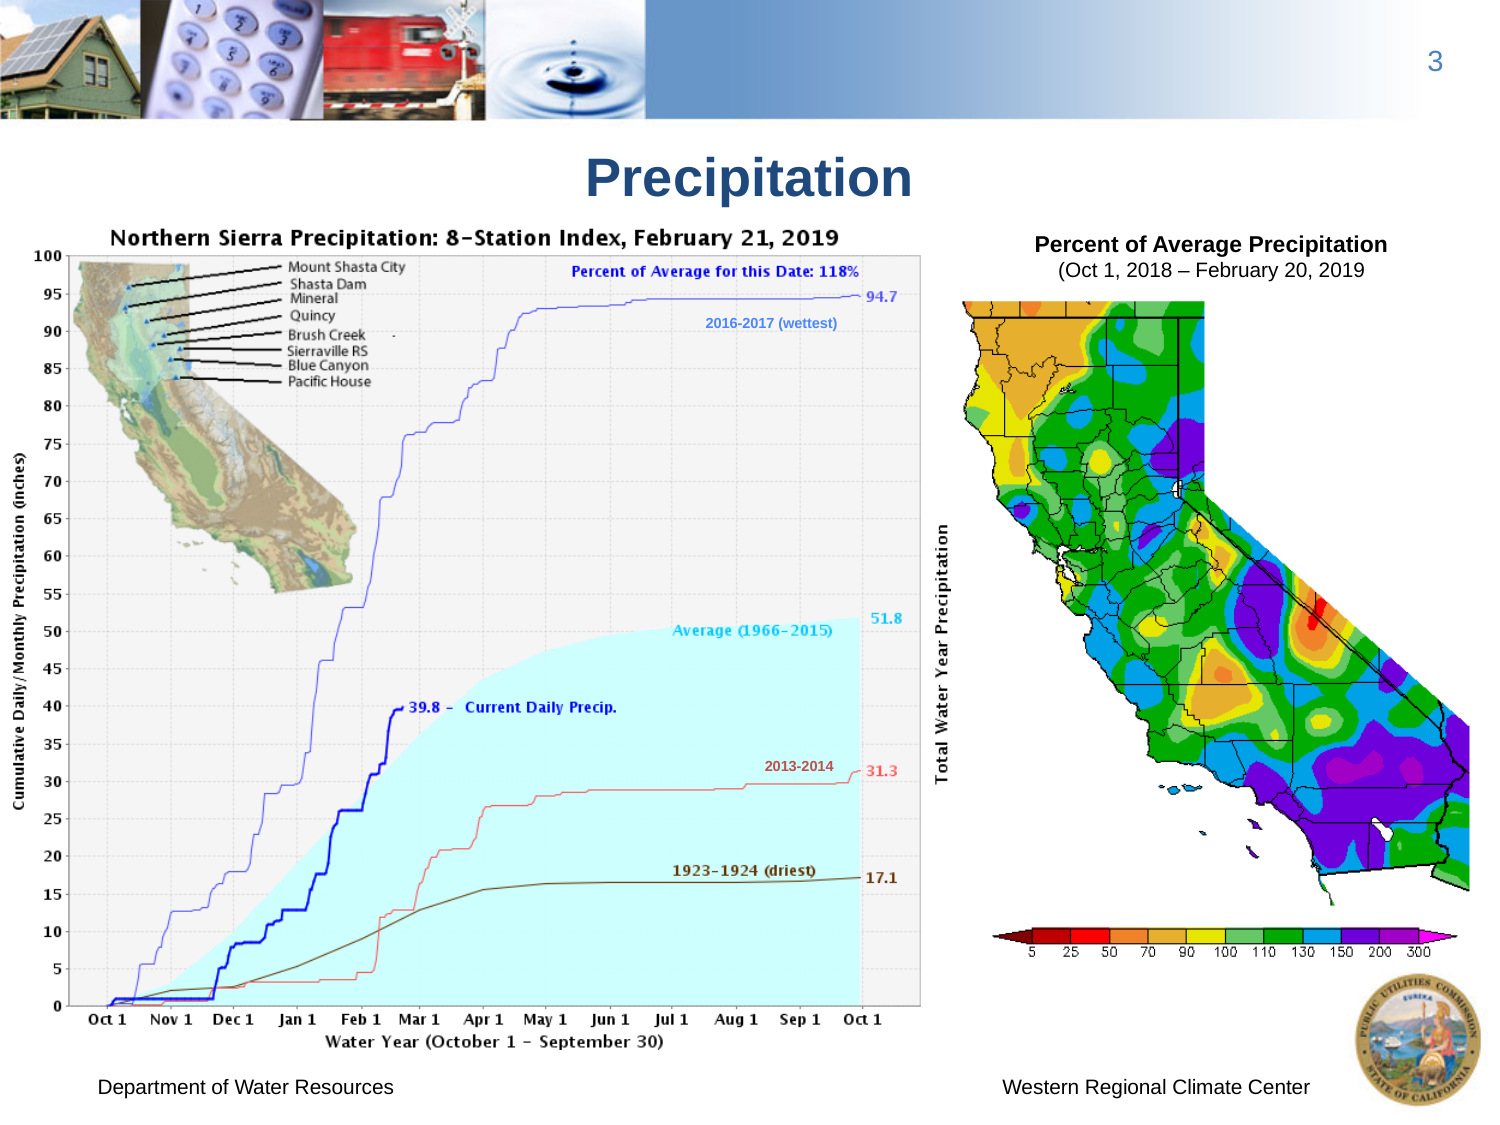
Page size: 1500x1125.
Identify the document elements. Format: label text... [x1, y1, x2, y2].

text_box Western Regional Climate Center [987, 1066, 1380, 1106]
text_box Department of Water Resources [82, 1066, 475, 1106]
text_box Percent of Average Precipitation (Oct 1, 2018 – February 20, 2019 [1015, 221, 1408, 289]
picture [0, 0, 1500, 1125]
slide_number 3 [1412, 34, 1500, 113]
text_box Precipitation [74, 134, 1425, 285]
